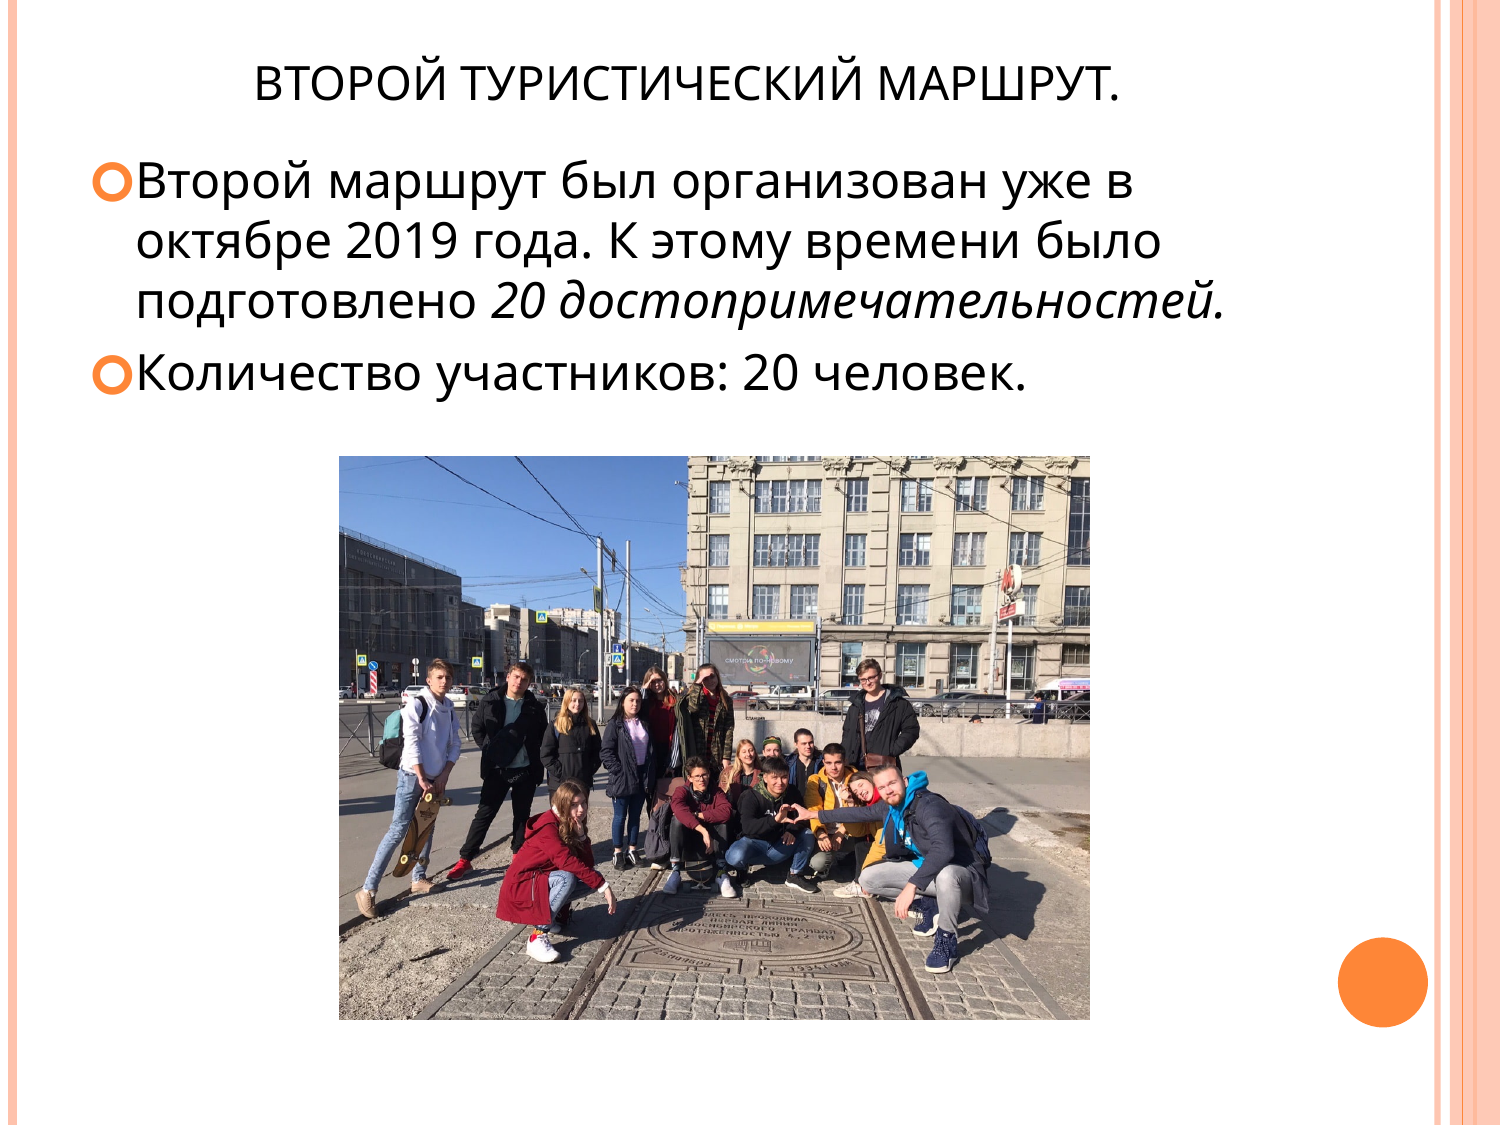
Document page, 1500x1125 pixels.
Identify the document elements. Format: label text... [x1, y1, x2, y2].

title Второй туристический маршрут. [75, 45, 1300, 118]
list Второй маршрут был организован уже в октябре 2019 года. К этому времени было подготовлено 20 достопримечательностей. Количество участников: 20 человек. [75, 140, 1300, 985]
picture [339, 456, 1091, 1020]
